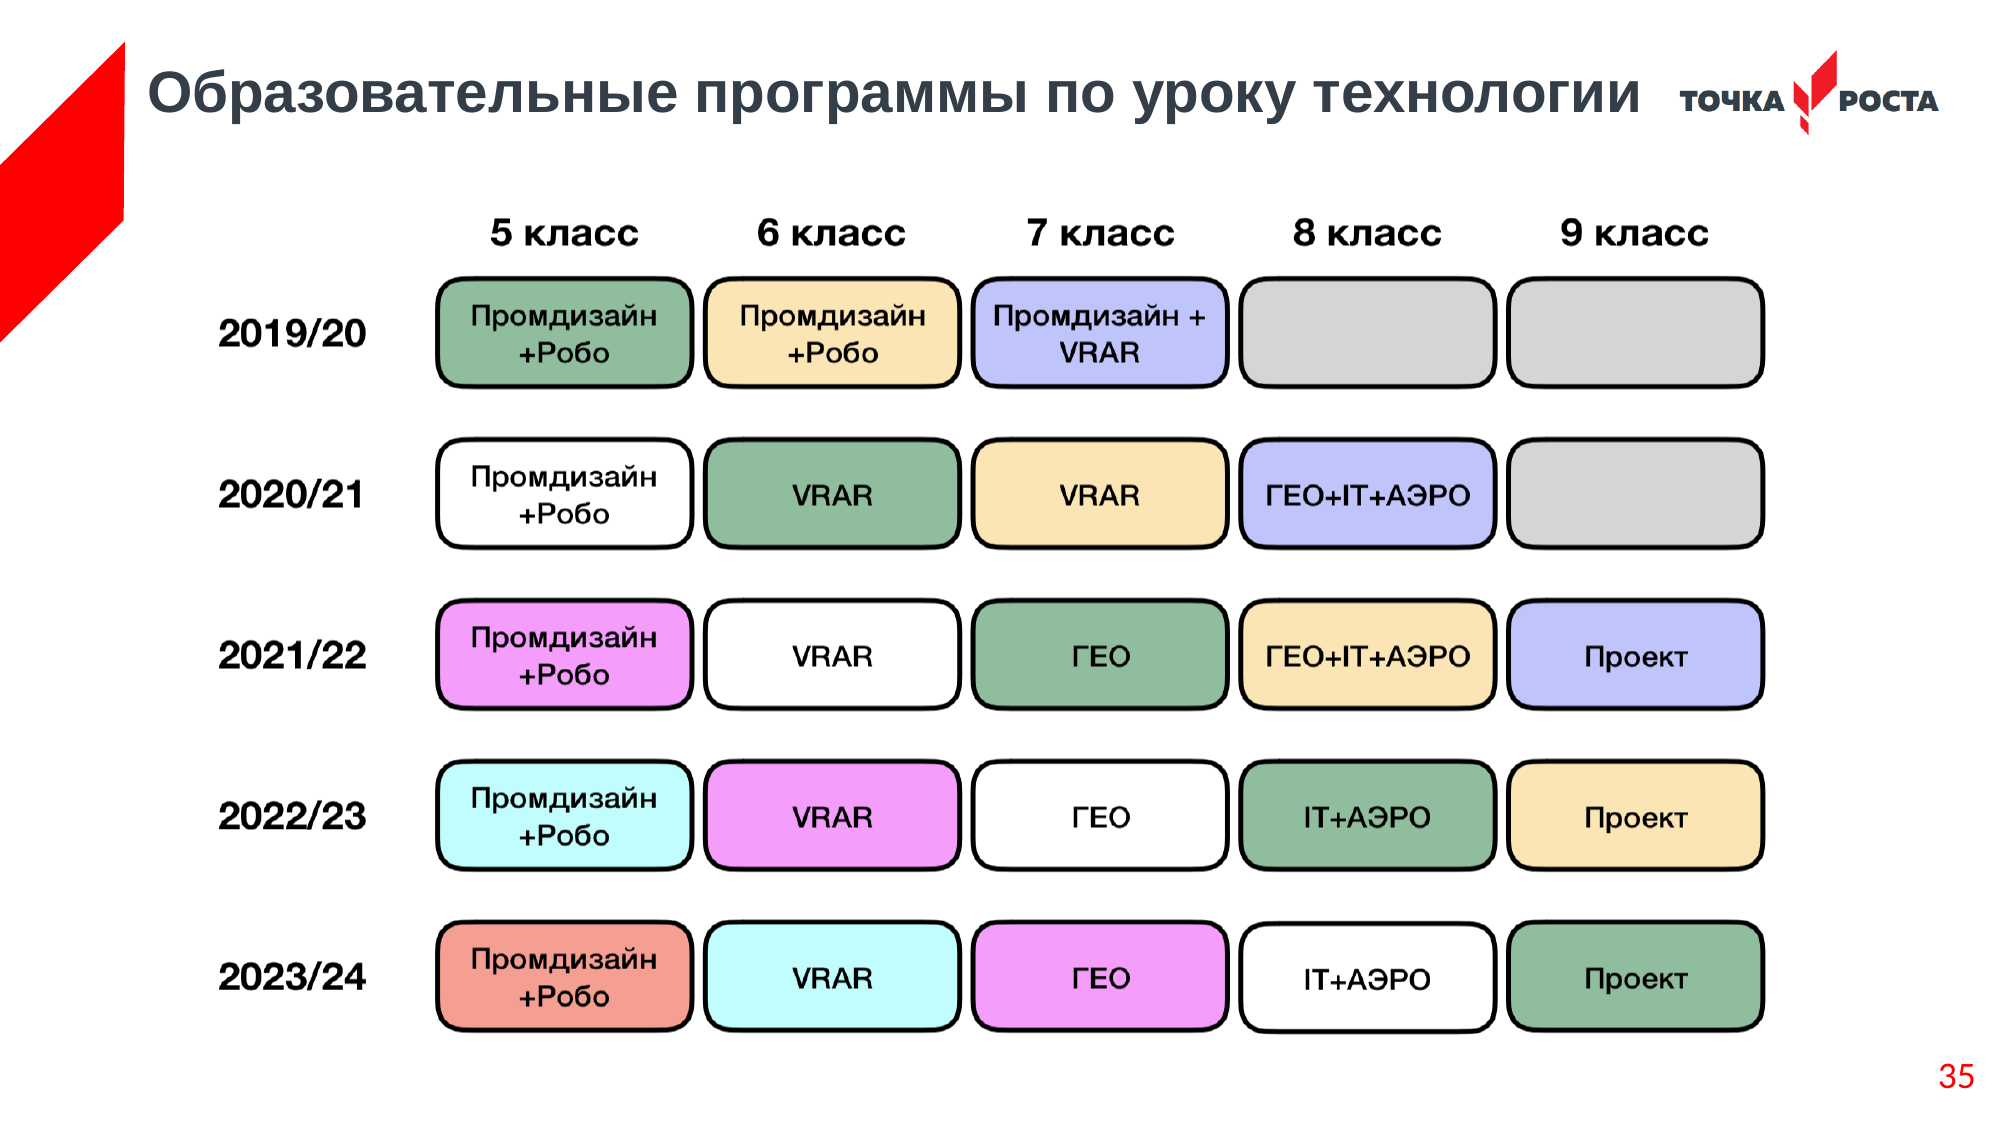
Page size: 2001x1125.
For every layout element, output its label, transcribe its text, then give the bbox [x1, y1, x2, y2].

picture [180, 154, 1819, 1112]
picture [1671, 42, 1947, 146]
title Образовательные программы по уроку технологии [139, 18, 1658, 170]
slide_number 35 [1926, 1043, 1984, 1103]
